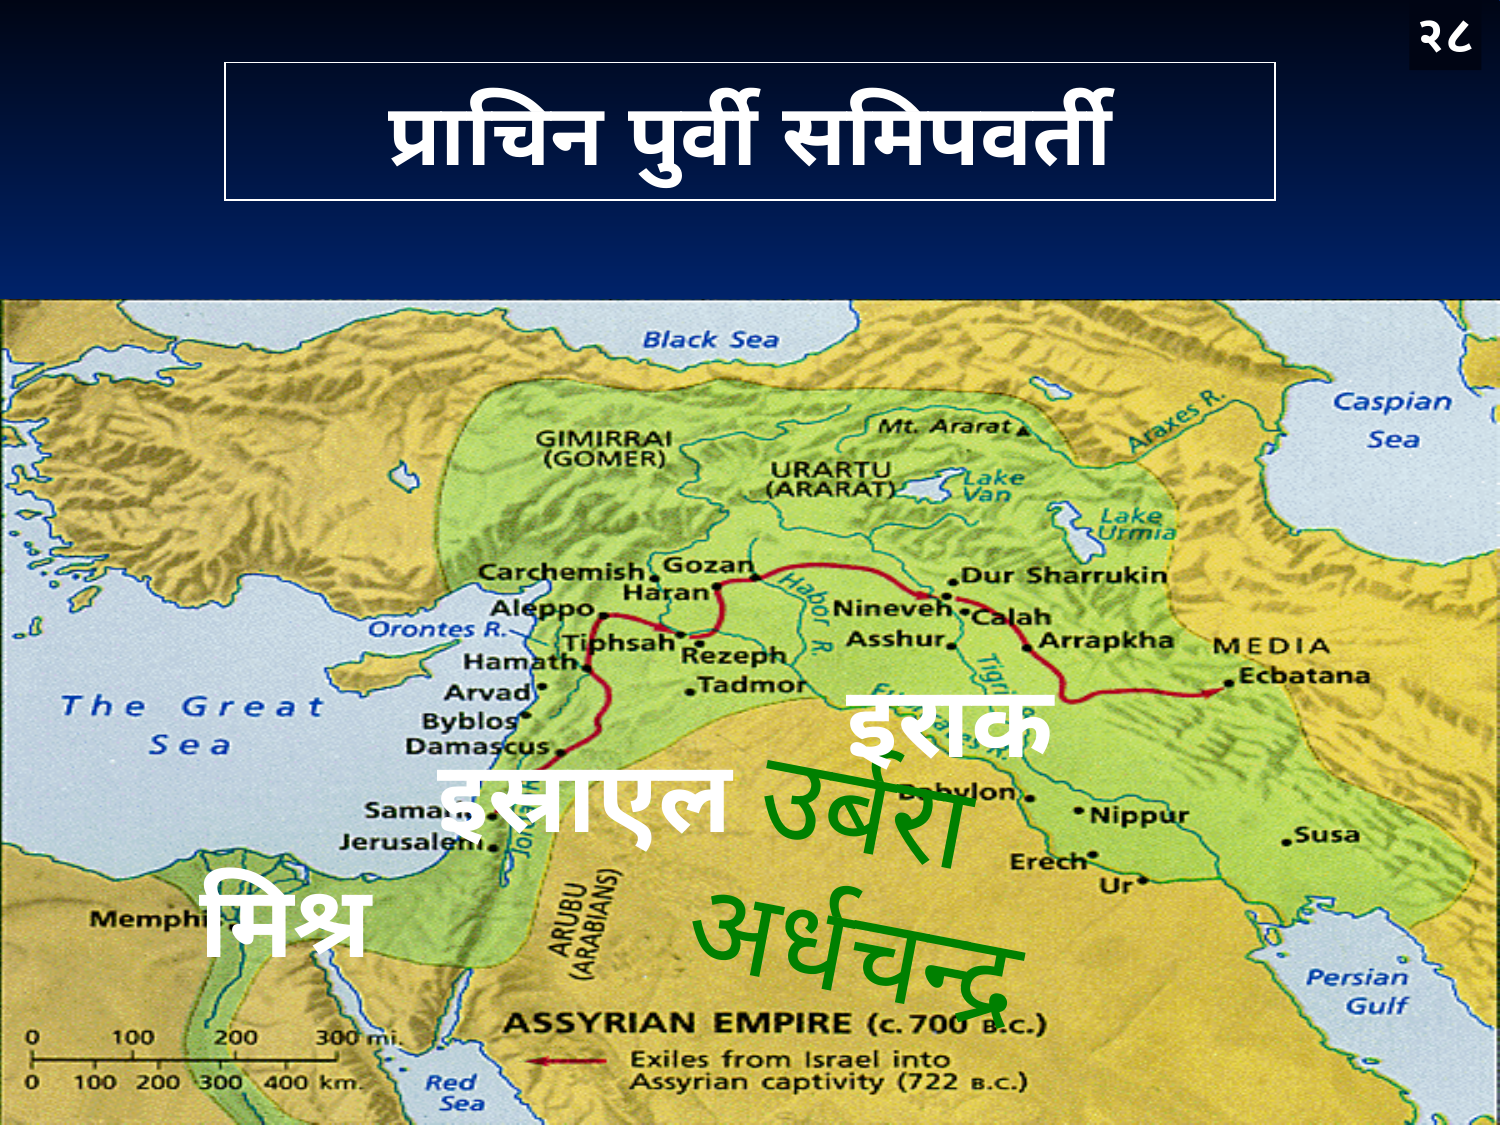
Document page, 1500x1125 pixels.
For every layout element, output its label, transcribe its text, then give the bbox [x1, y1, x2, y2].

picture [0, 299, 1500, 1125]
title प्राचिन पुर्वी समिपवर्ती [224, 61, 1276, 201]
text_box २८ [1409, 0, 1482, 71]
